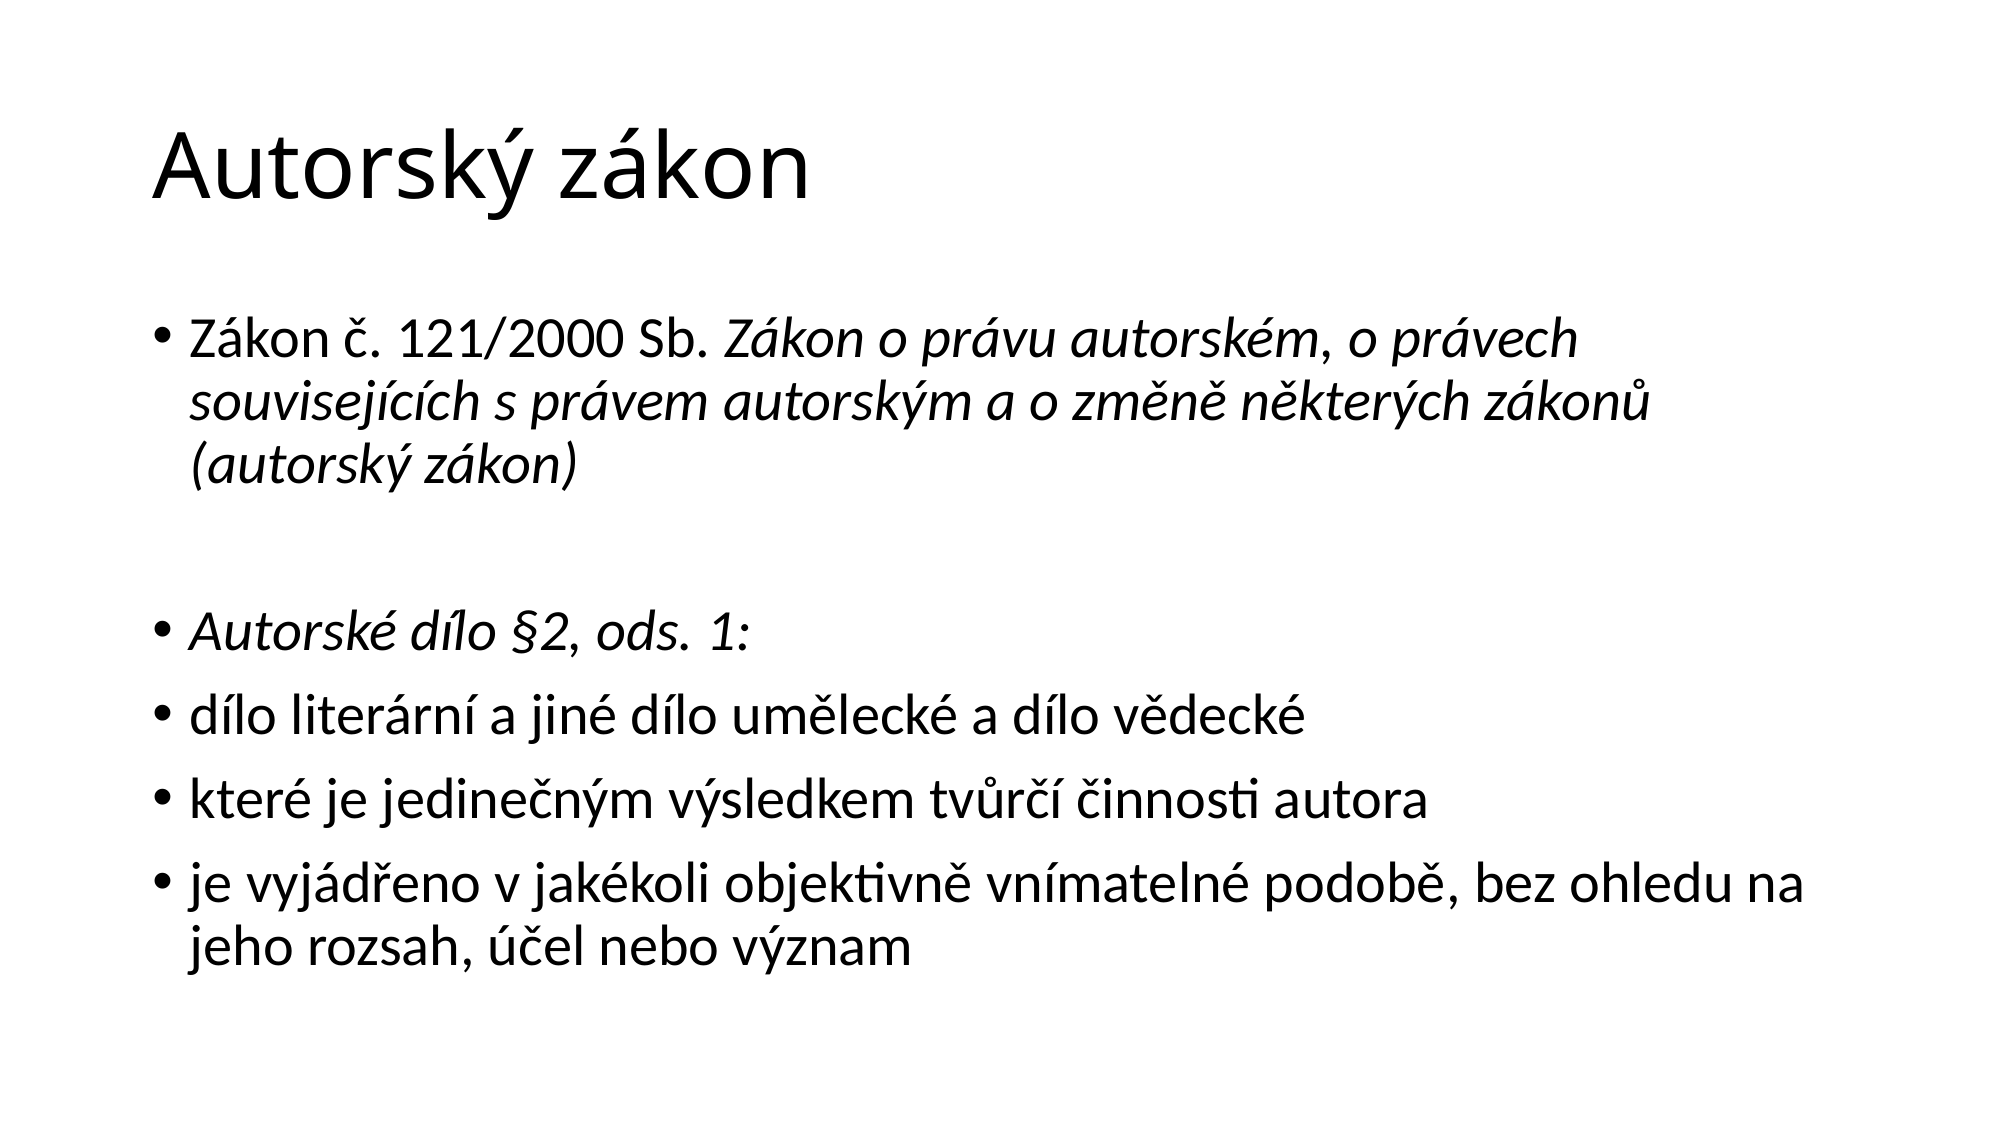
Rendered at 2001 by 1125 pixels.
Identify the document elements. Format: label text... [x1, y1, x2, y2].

list Zákon č. 121/2000 Sb. Zákon o právu autorském, o právech souvisejících s právem autorským a o změně některých zákonů (autorský zákon) Autorské dílo §2, ods. 1: dílo literární a jiné dílo umělecké a dílo vědecké které je jedinečným výsledkem tvůrčí činnosti autora je vyjádřeno v jakékoli objektivně vnímatelné podobě, bez ohledu na jeho rozsah, účel nebo význam [137, 299, 1863, 1014]
title Autorský zákon [137, 59, 1863, 278]
